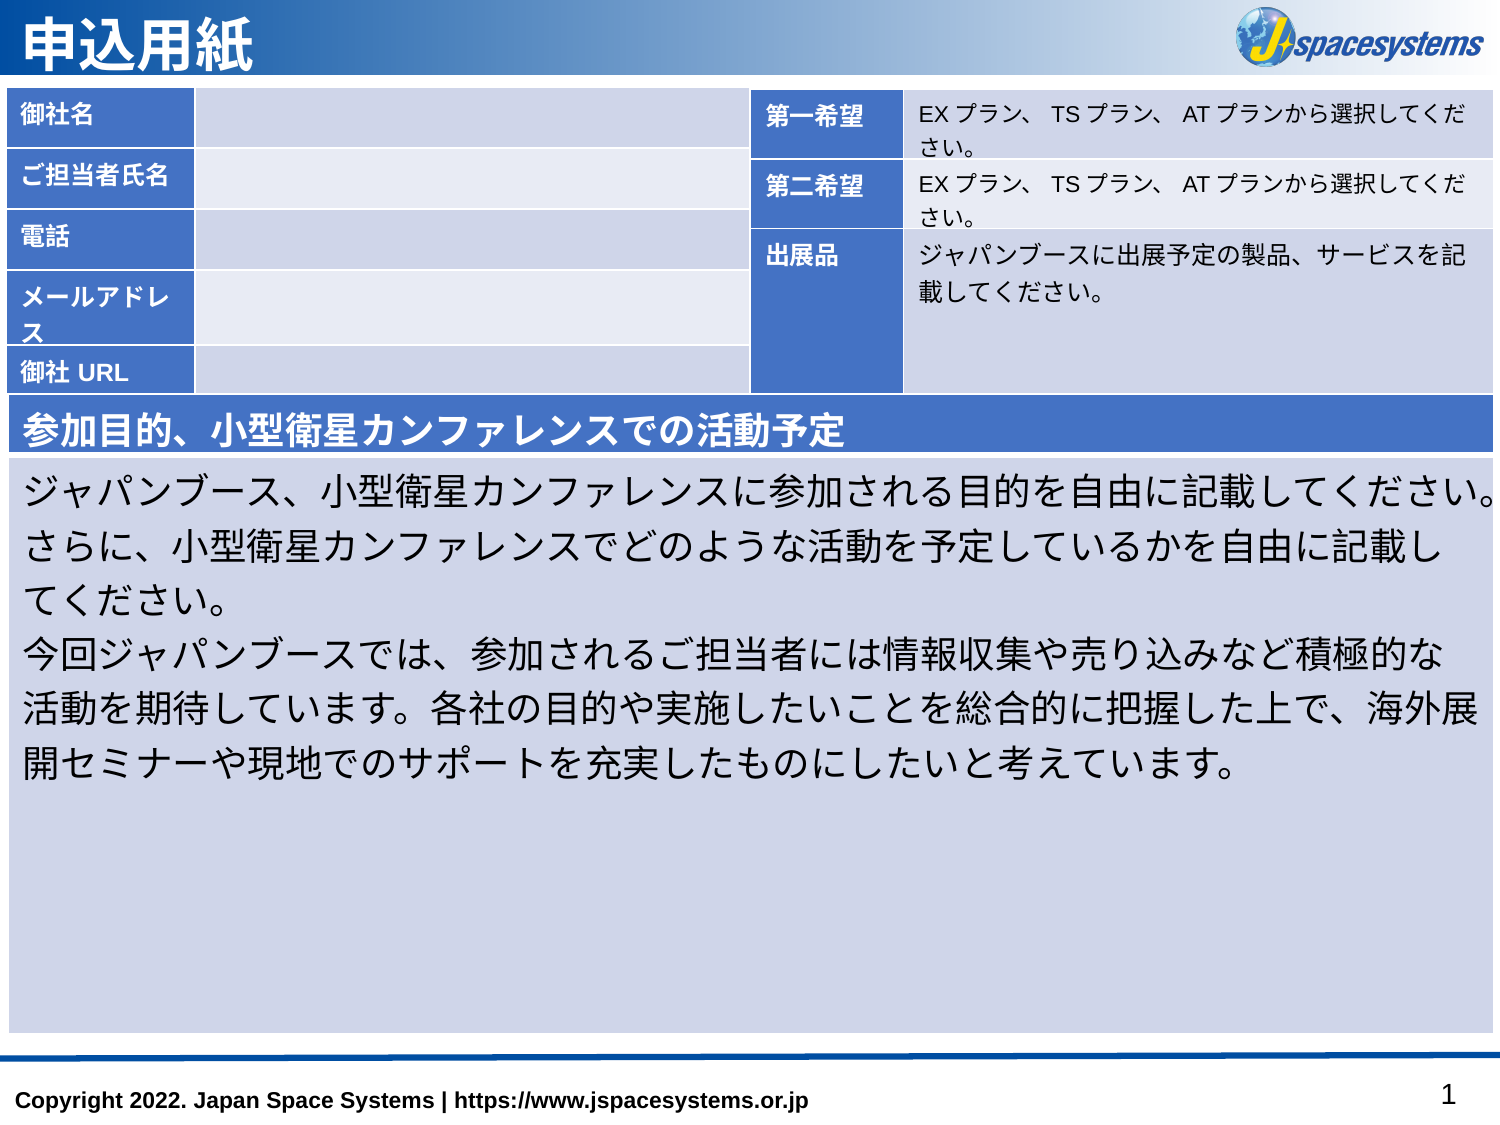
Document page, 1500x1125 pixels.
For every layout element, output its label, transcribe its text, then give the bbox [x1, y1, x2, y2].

text_box 申込用紙 [5, 8, 1247, 87]
table_cell EXプラン、TSプラン、ATプランから選択してください。 [904, 160, 1493, 228]
table_header 参加目的、小型衛星カンファレンスでの活動予定 [9, 395, 1493, 452]
table_cell ジャパンブースに出展予定の製品、サービスを記載してください。 [904, 229, 1493, 393]
table_cell 出展品 [751, 229, 903, 393]
table_header 御社名 [7, 88, 194, 147]
table_cell メールアドレス [7, 271, 194, 344]
table_cell 第二希望 [751, 160, 903, 228]
picture [1235, 6, 1484, 67]
table_cell [196, 210, 749, 269]
table_header 第一希望 [751, 90, 903, 158]
table_cell 電話 [7, 210, 194, 269]
table_header [196, 88, 749, 147]
table_cell [196, 271, 749, 344]
table_cell [196, 346, 749, 393]
table_cell ご担当者氏名 [7, 149, 194, 208]
table_header EXプラン、TSプラン、ATプランから選択してください。 [904, 90, 1493, 158]
table_cell [196, 149, 749, 208]
table_cell ジャパンブース、小型衛星カンファレンスに参加される目的を自由に記載してください。さらに、小型衛星カンファレンスでどのような活動を予定しているかを自由に記載してください。 今回ジャパンブースでは、参加されるご担当者には情報収集や売り込みなど積極的な活動を期待しています。各社の目的や実施したいことを総合的に把握した上で、海外展開セミナーや現地でのサポートを充実したものにしたいと考えています。 [9, 458, 1493, 1033]
table_cell 御社URL [7, 346, 194, 393]
